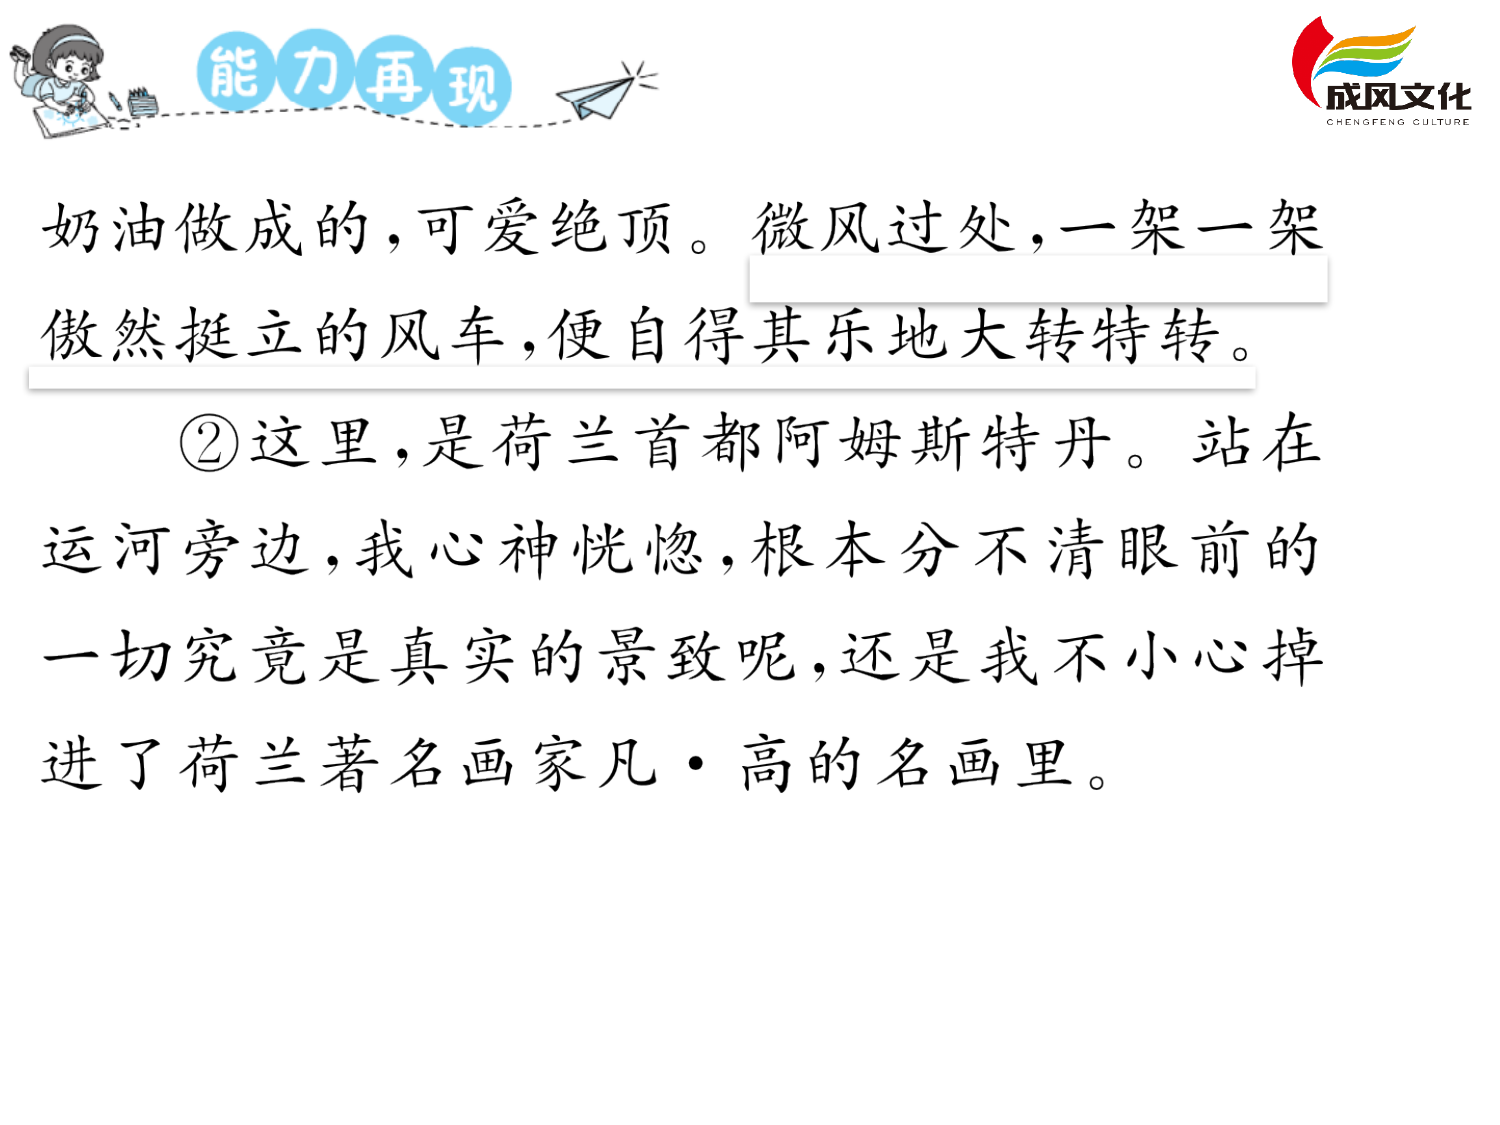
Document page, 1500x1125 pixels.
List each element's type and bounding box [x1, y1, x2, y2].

picture [0, 12, 674, 152]
picture [1281, 0, 1489, 136]
picture [35, 176, 1453, 817]
